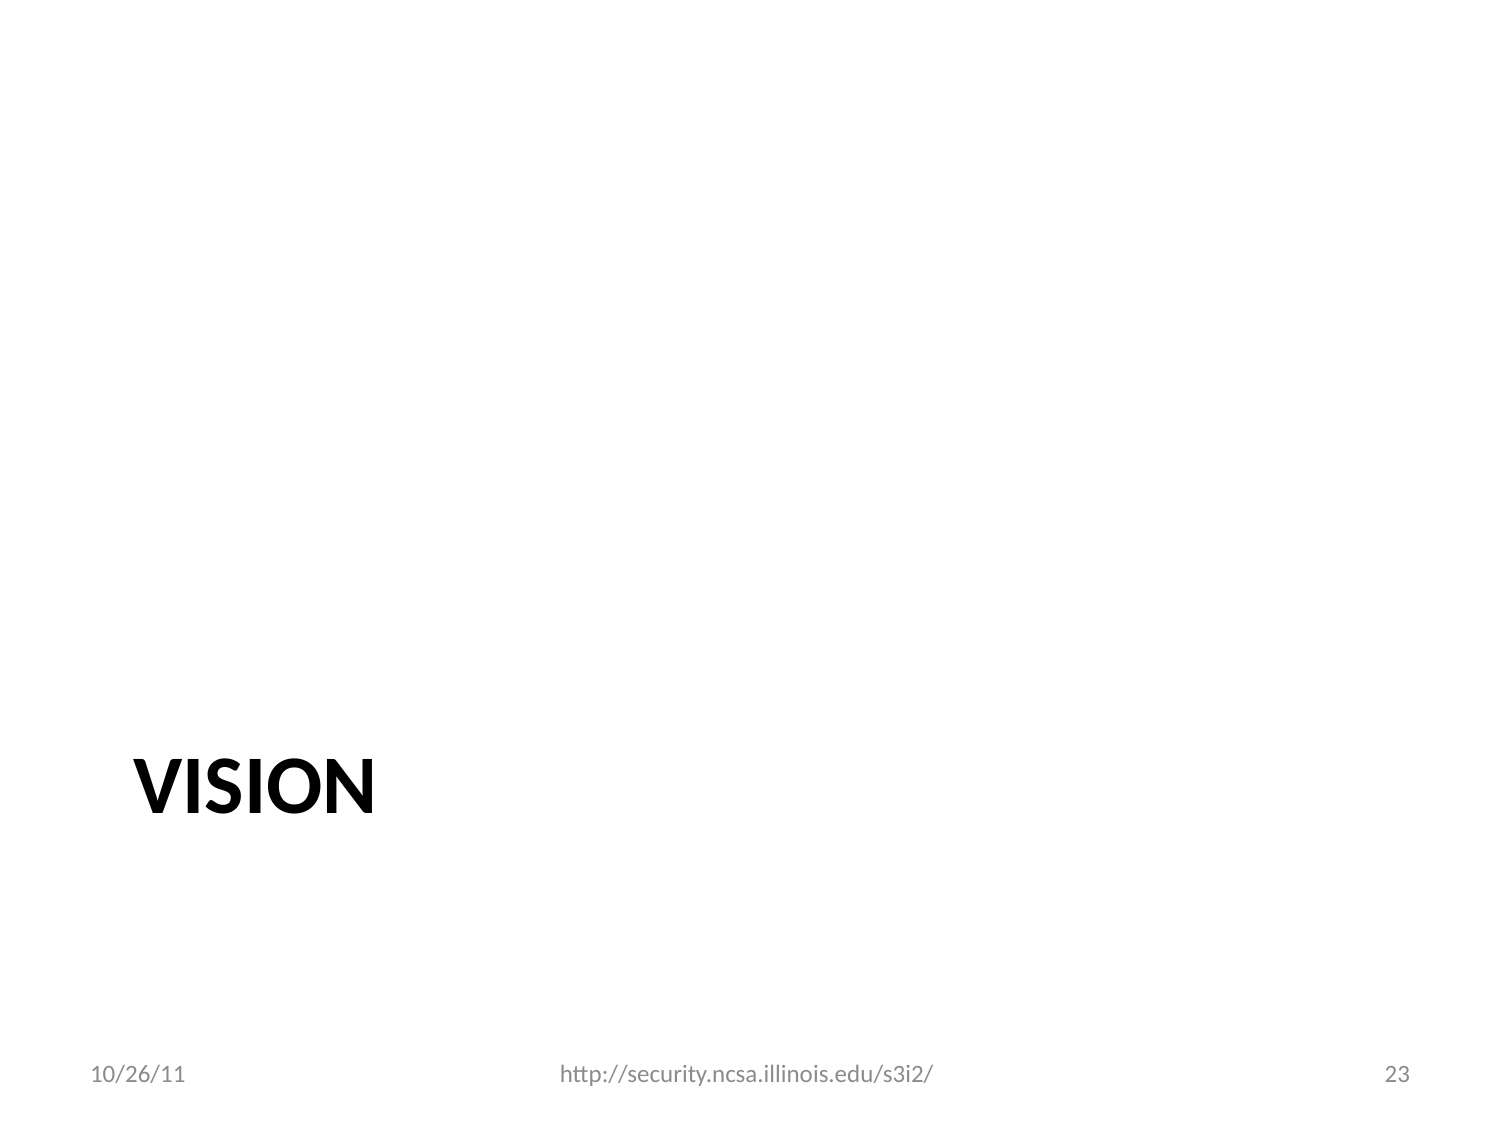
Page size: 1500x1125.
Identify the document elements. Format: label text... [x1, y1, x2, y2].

footer http://security.ncsa.illinois.edu/s3i2/ [512, 1042, 988, 1103]
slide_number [75, 1042, 425, 1103]
slide_number 23 [1074, 1042, 1425, 1103]
title Vision [118, 722, 1394, 947]
